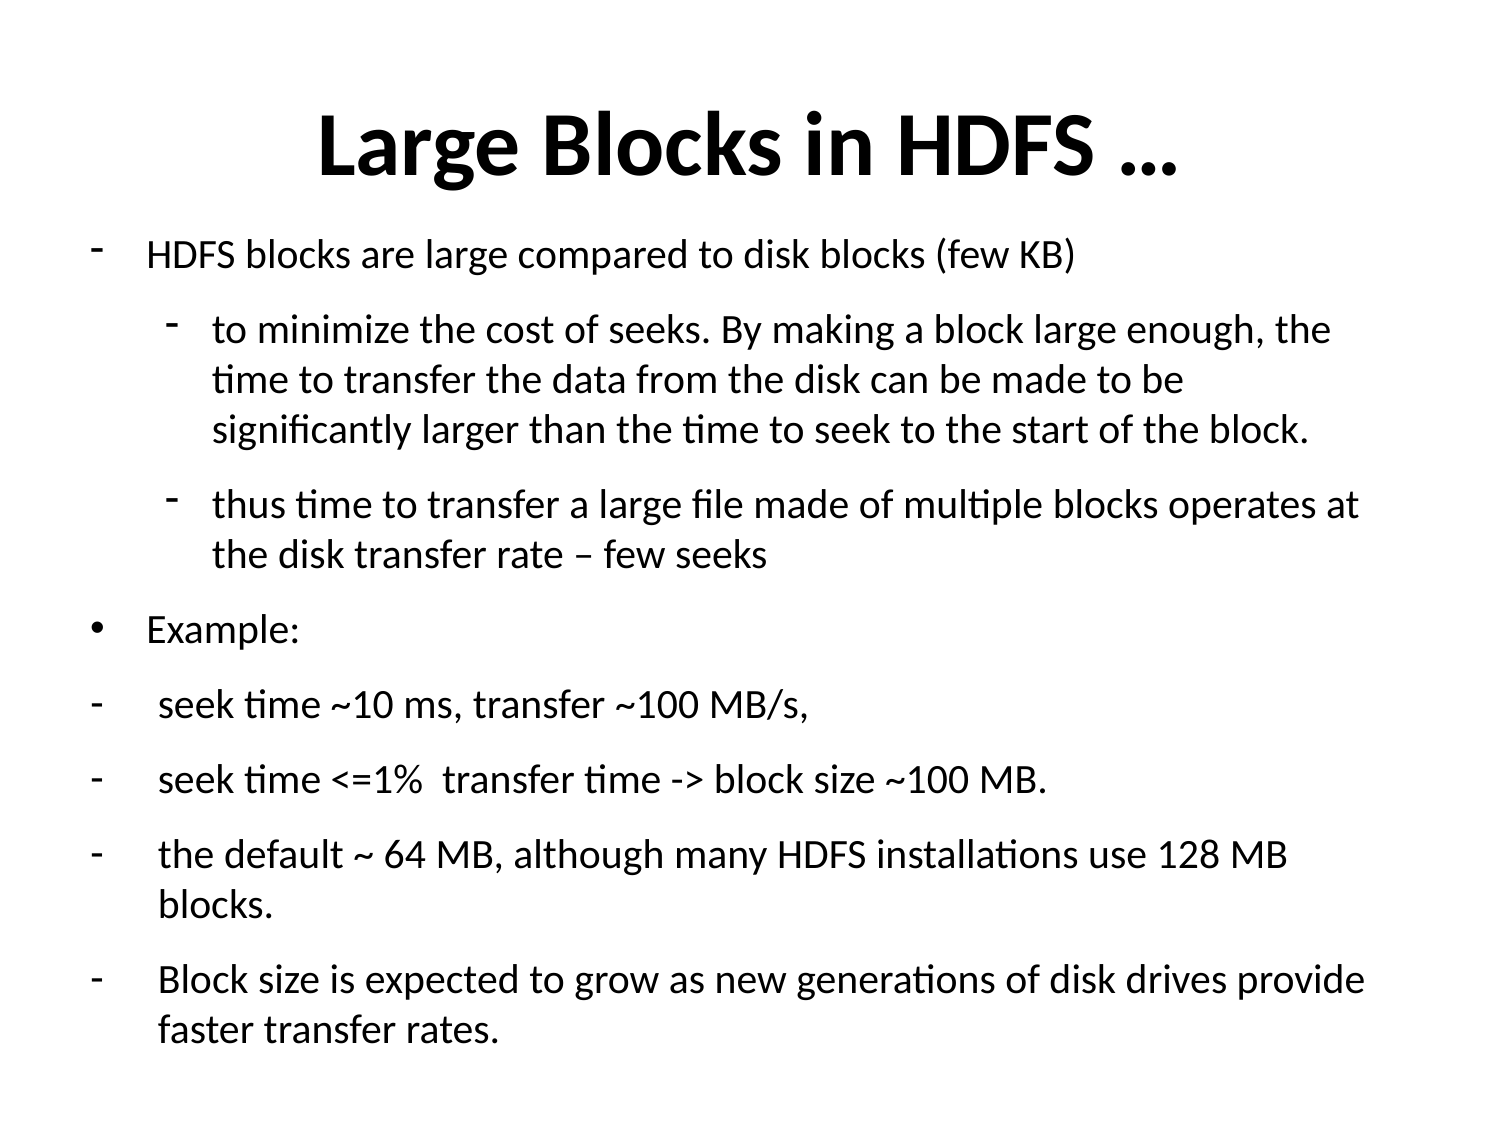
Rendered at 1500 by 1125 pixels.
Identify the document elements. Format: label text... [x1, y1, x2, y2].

list HDFS blocks are large compared to disk blocks (few KB) to minimize the cost of seeks. By making a block large enough, the time to transfer the data from the disk can be made to be significantly larger than the time to seek to the start of the block. thus time to transfer a large file made of multiple blocks operates at the disk transfer rate – few seeks Example: seek time ~10 ms, transfer ~100 MB/s, seek time <=1% transfer time -> block size ~100 MB. the default ~ 64 MB, although many HDFS installations use 128 MB blocks. Block size is expected to grow as new generations of disk drives provide faster transfer rates. [74, 219, 1394, 871]
title Large Blocks in HDFS … [75, 45, 1425, 233]
